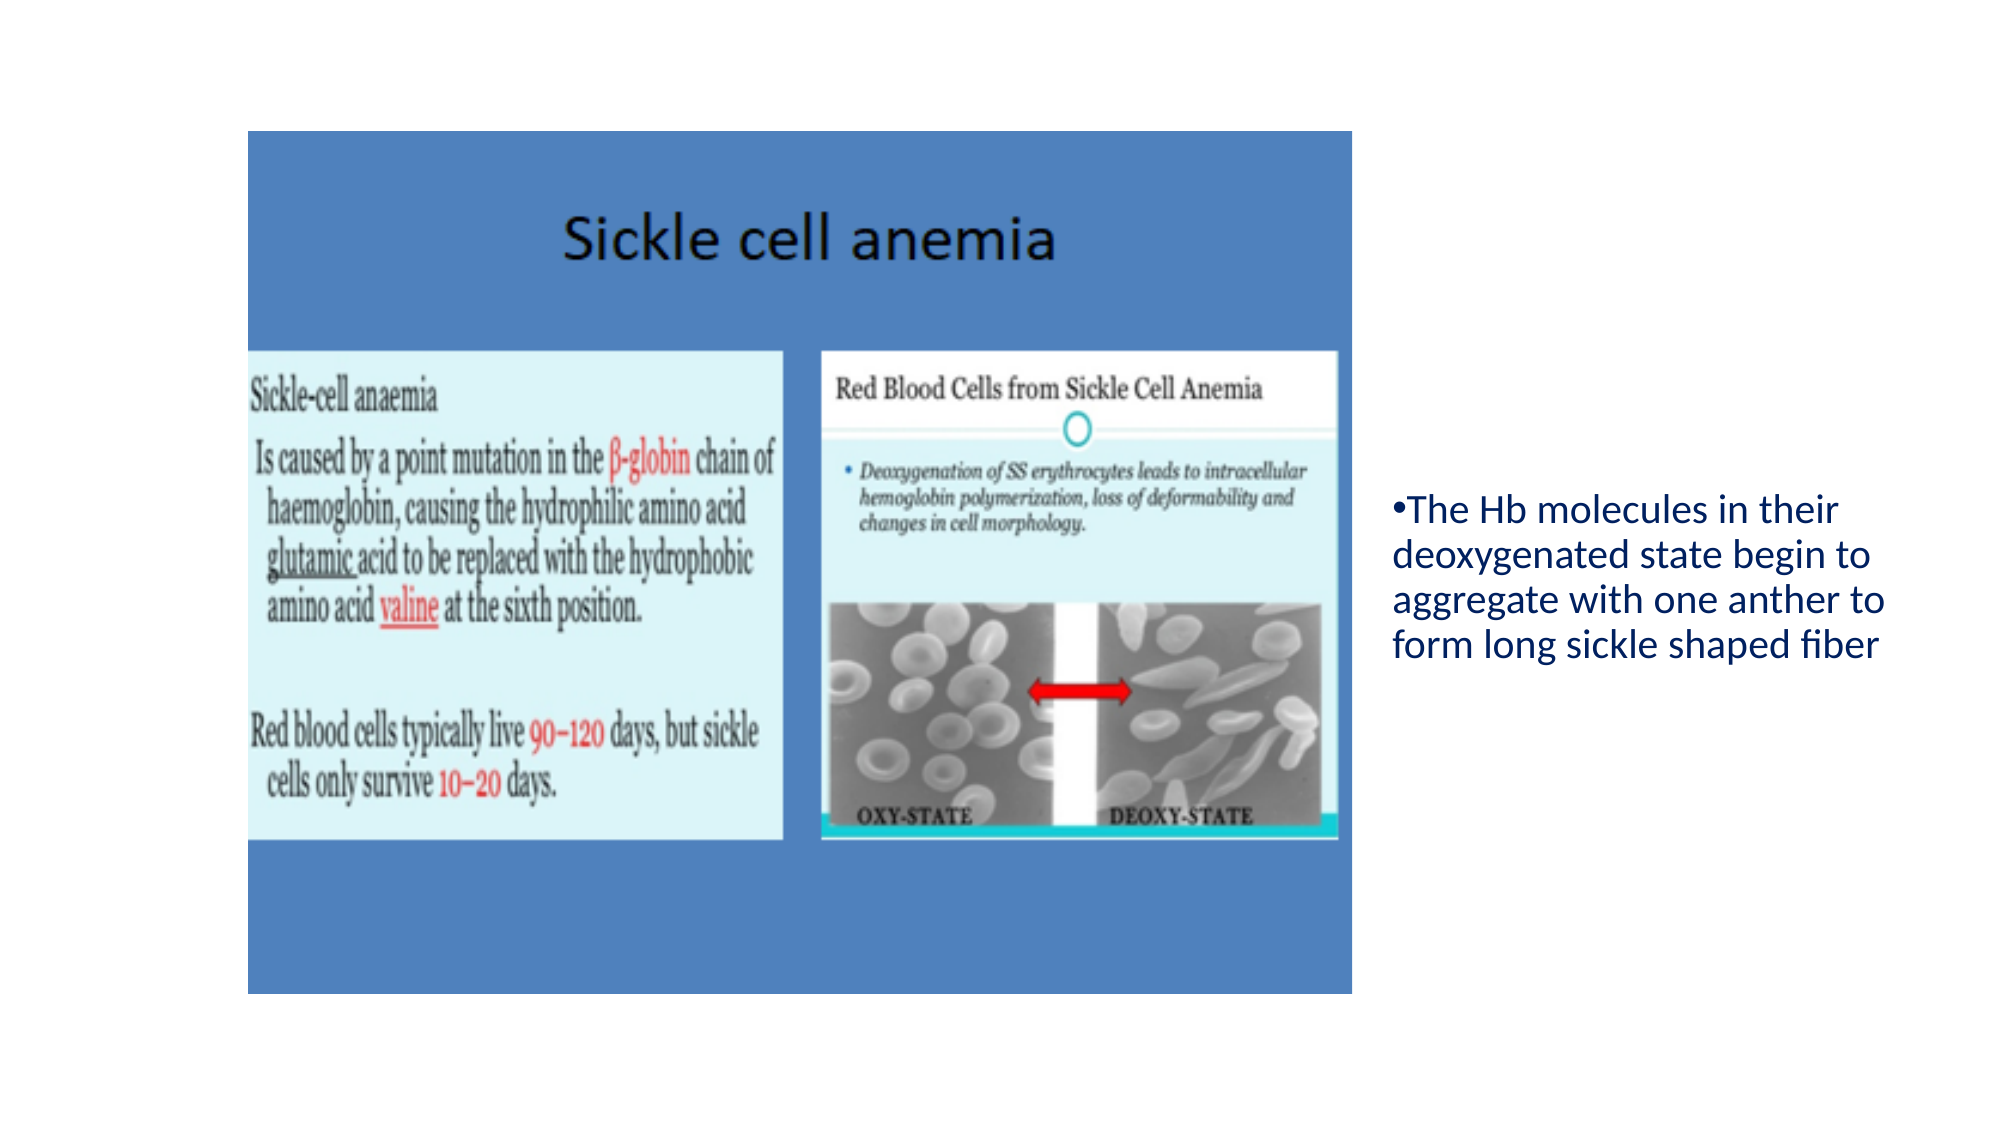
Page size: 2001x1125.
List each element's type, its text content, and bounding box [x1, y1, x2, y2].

text_box The Hb molecules in their deoxygenated state begin to aggregate with one anther to form long sickle shaped fiber [1377, 479, 1913, 719]
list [247, 131, 1353, 994]
